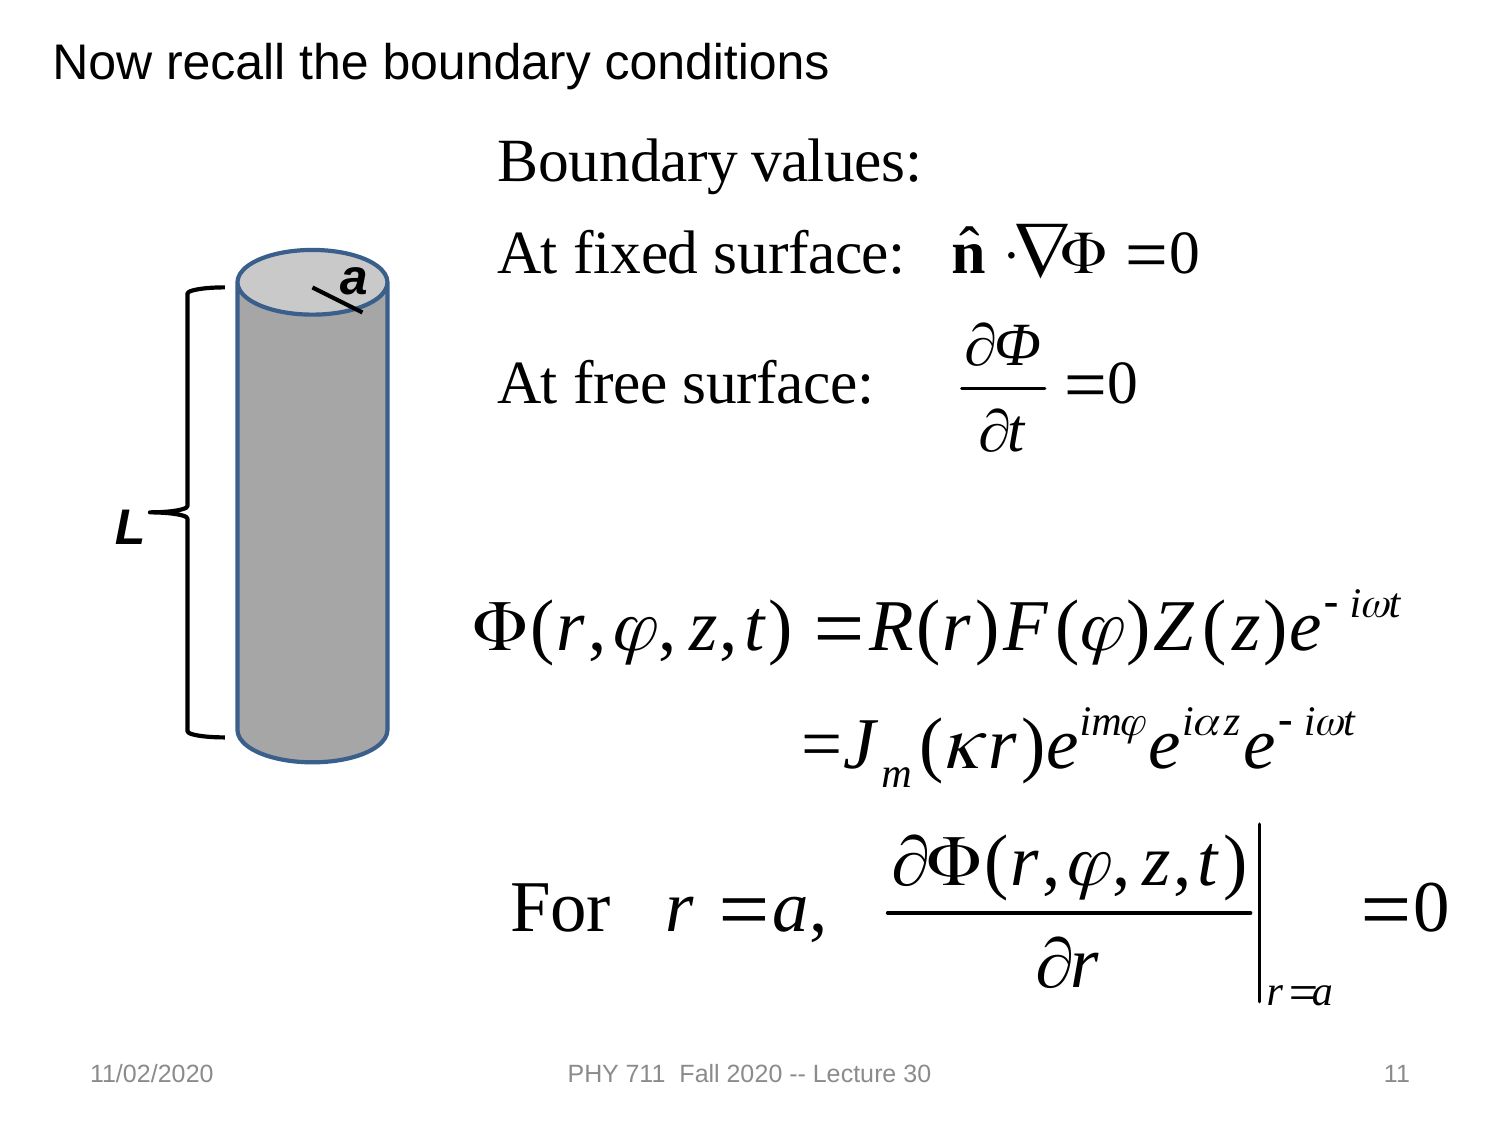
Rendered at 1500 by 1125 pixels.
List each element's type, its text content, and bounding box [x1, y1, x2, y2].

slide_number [75, 1042, 425, 1103]
footer PHY 711 Fall 2020 -- Lecture 30 [512, 1042, 988, 1103]
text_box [462, 567, 1465, 1024]
text_box a [324, 237, 425, 313]
text_box [186, 286, 225, 739]
text_box L [99, 487, 200, 563]
text_box [235, 247, 390, 765]
slide_number 11 [1074, 1042, 1425, 1103]
text_box Now recall the boundary conditions [37, 22, 1363, 158]
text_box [488, 124, 1430, 463]
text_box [312, 287, 363, 313]
